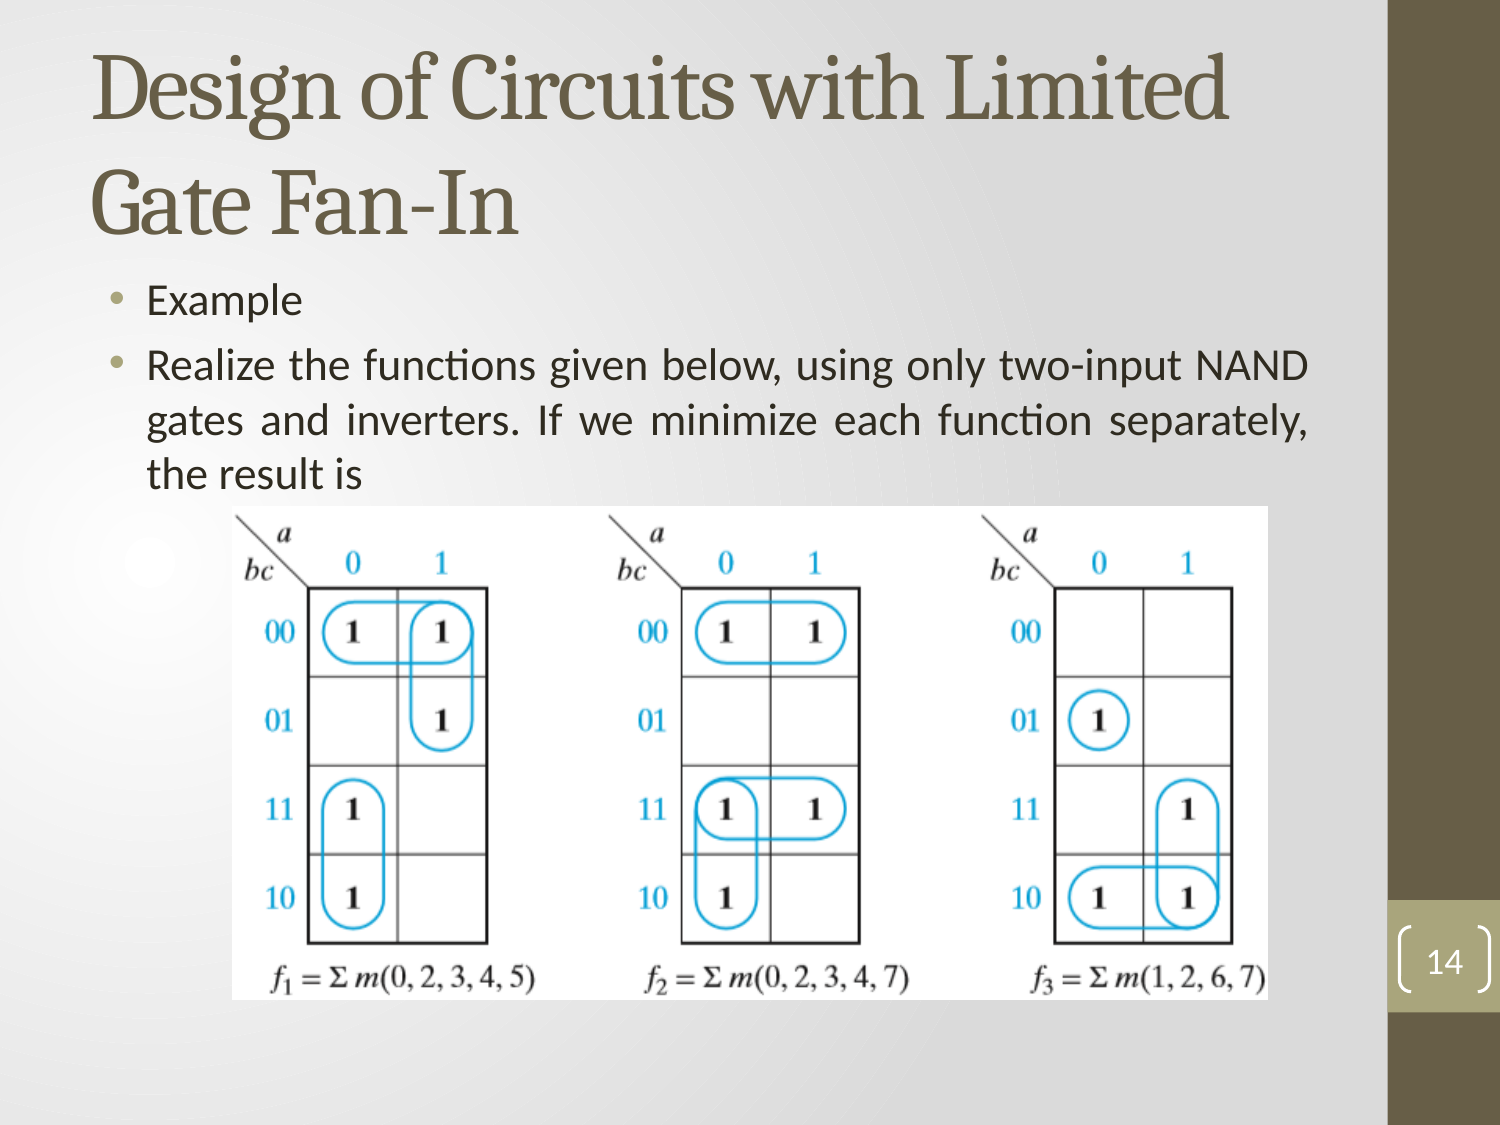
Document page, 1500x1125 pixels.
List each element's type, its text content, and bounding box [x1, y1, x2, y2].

table_cell 0 [225, 510, 1273, 1015]
list Example Realize the functions given below, using only two-input NAND gates and inverters. If we minimize each function separately, the result is [75, 262, 1325, 1050]
picture [232, 505, 1268, 1001]
slide_number 14 [1397, 925, 1492, 994]
title Design of Circuits with Limited Gate Fan-In [75, 45, 1325, 233]
